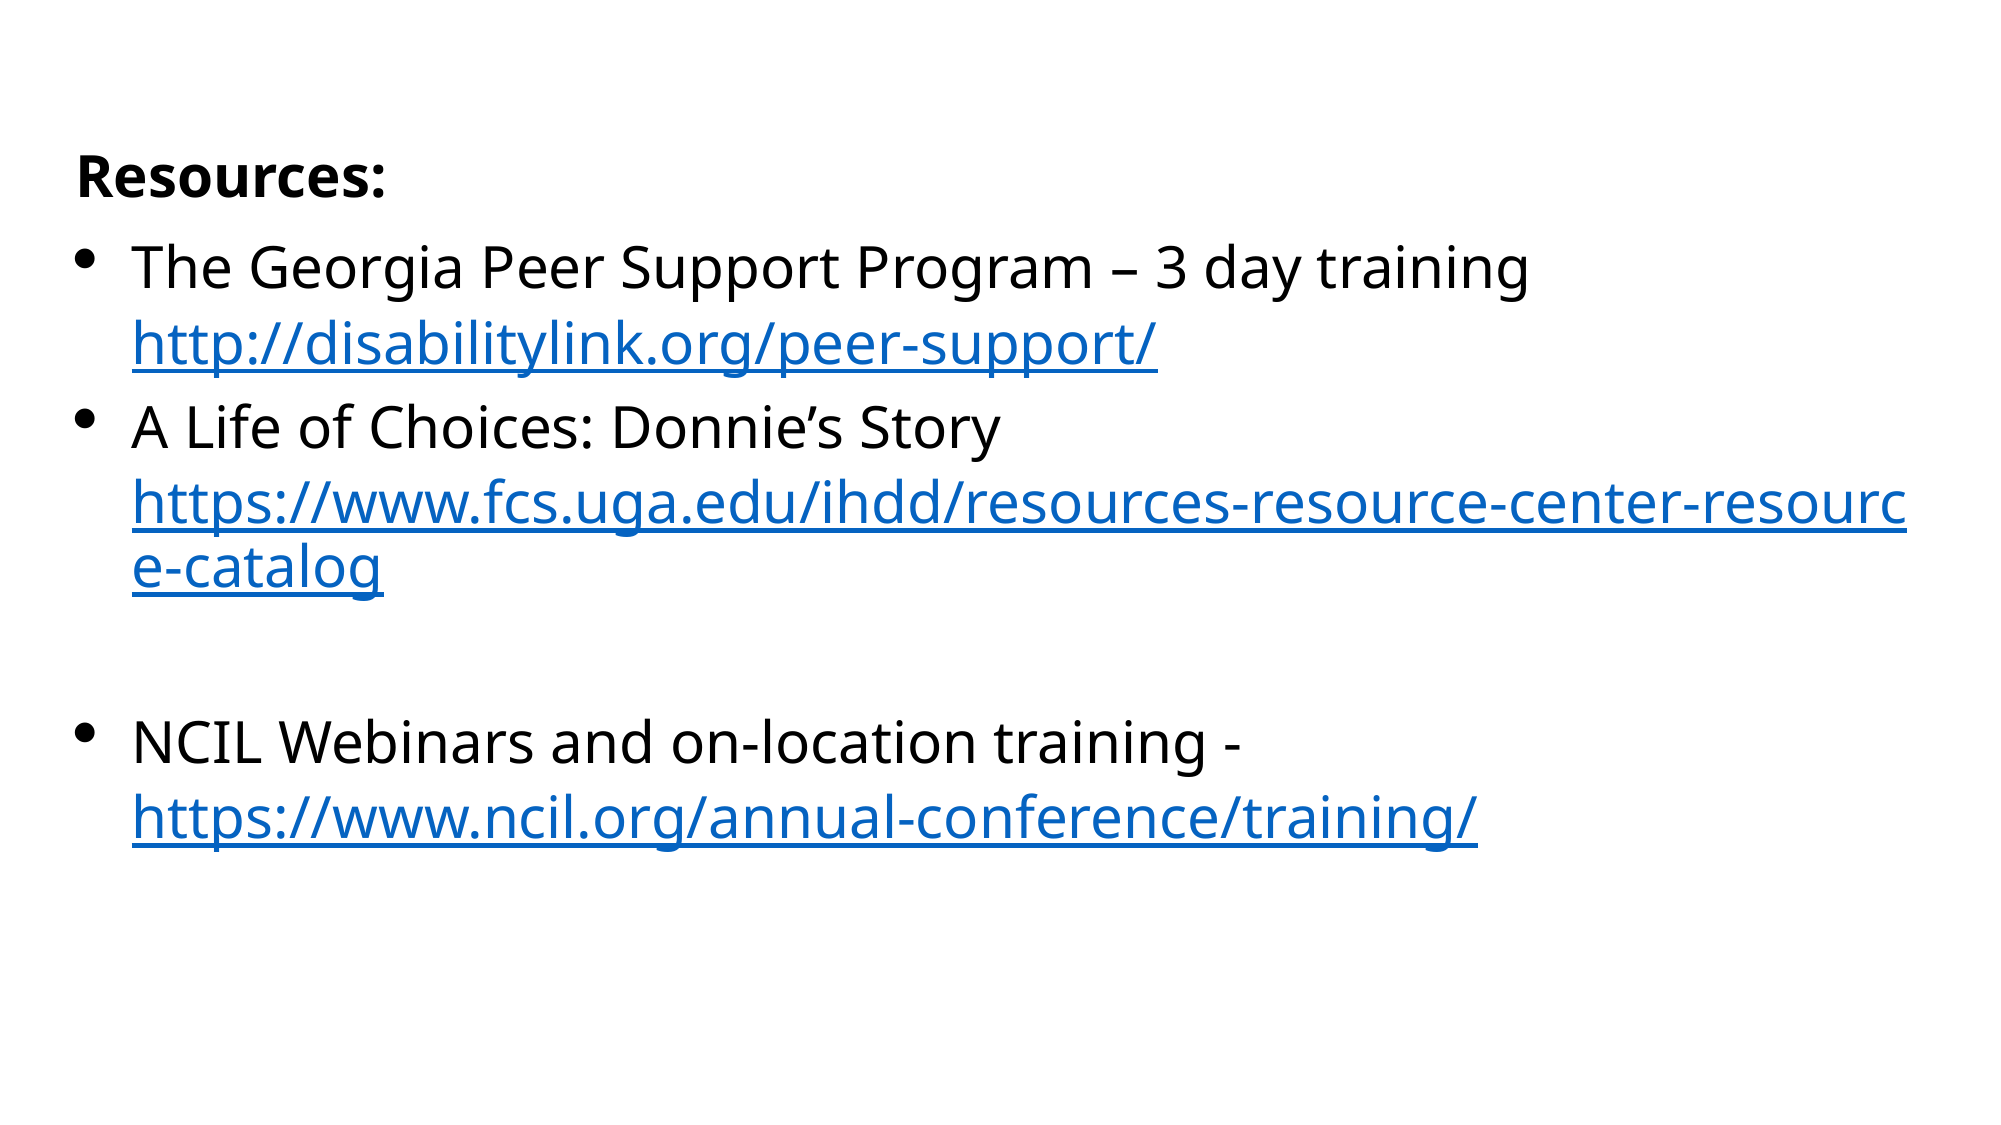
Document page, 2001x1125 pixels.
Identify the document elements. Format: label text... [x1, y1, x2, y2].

text_box Resources: The Georgia Peer Support Program – 3 day training http://disabilitylink.org/peer-support/ A Life of Choices: Donnie’s Story https://www.fcs.uga.edu/ihdd/resources-resource-center-resource-catalog NCIL Webinars and on-location training - https://www.ncil.org/annual-conference/training/ [60, 126, 1950, 895]
